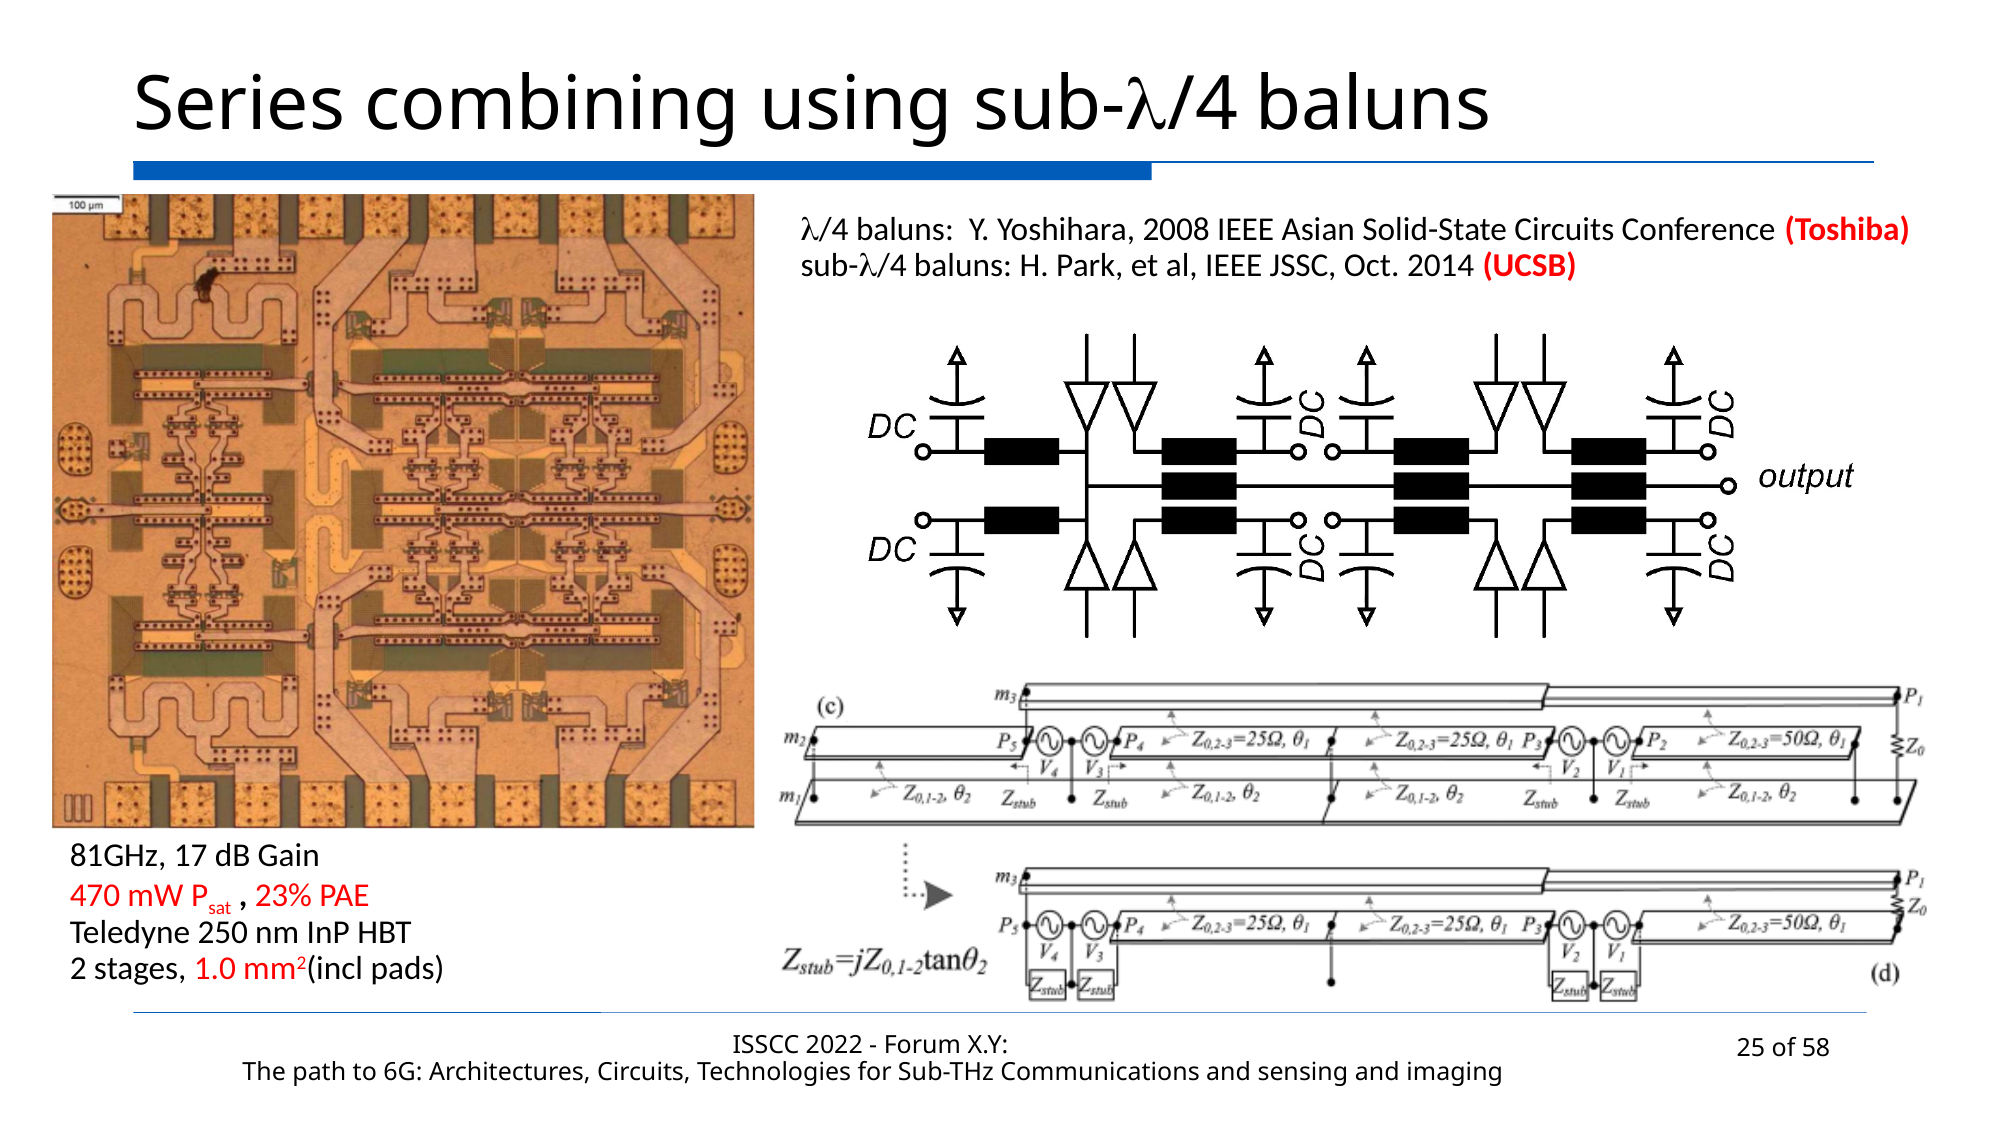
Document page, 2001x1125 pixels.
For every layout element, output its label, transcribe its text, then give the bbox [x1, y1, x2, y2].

picture [863, 333, 1856, 638]
picture [770, 677, 1939, 1009]
title Series combining using sub-l/4 baluns [133, 72, 1963, 139]
picture [50, 193, 763, 839]
text_box 81GHz, 17 dB Gain 470 mW Psat , 23% PAE Teledyne 250 nm InP HBT 2 stages, 1.0 mm2(incl pads) [55, 846, 528, 994]
text_box l/4 baluns: Y. Yoshihara, 2008 IEEE Asian Solid-State Circuits Conference (Toshiba) sub-l/4 baluns: H. Park, et al, IEEE JSSC, Oct. 2014 (UCSB) [785, 204, 1939, 291]
